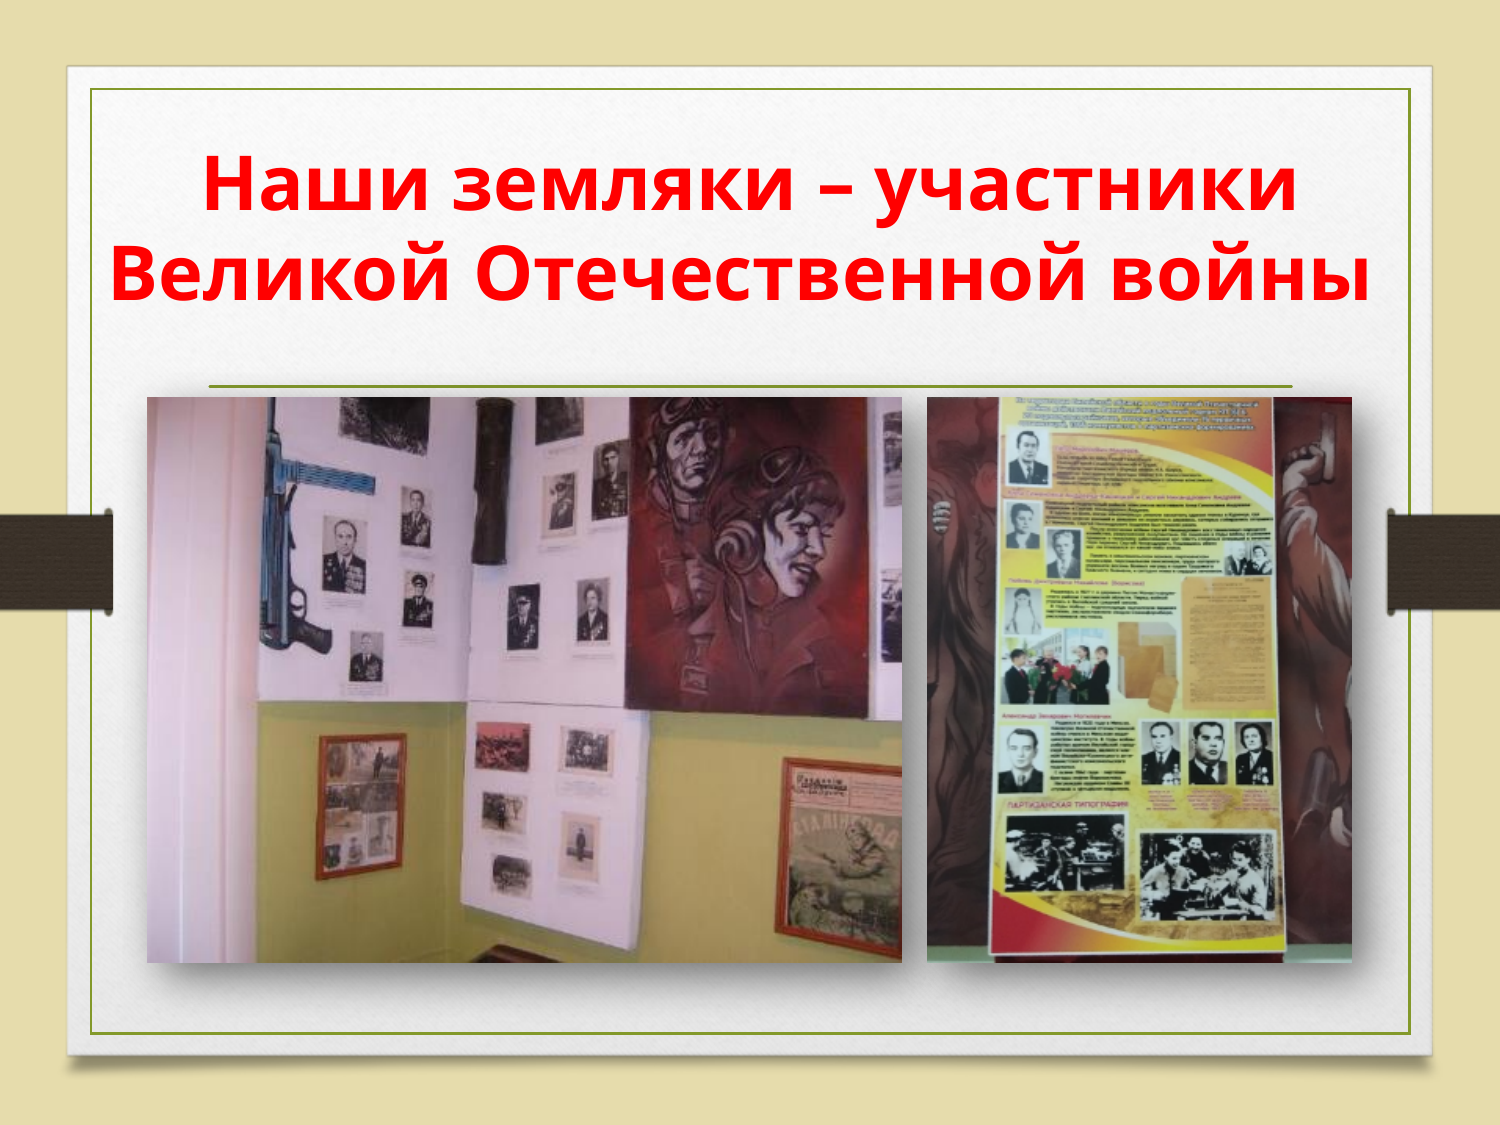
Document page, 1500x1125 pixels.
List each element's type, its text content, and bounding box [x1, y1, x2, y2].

picture [0, 0, 1500, 1125]
title Наши земляки – участники Великой Отечественной войны [75, 125, 1426, 325]
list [147, 396, 902, 963]
